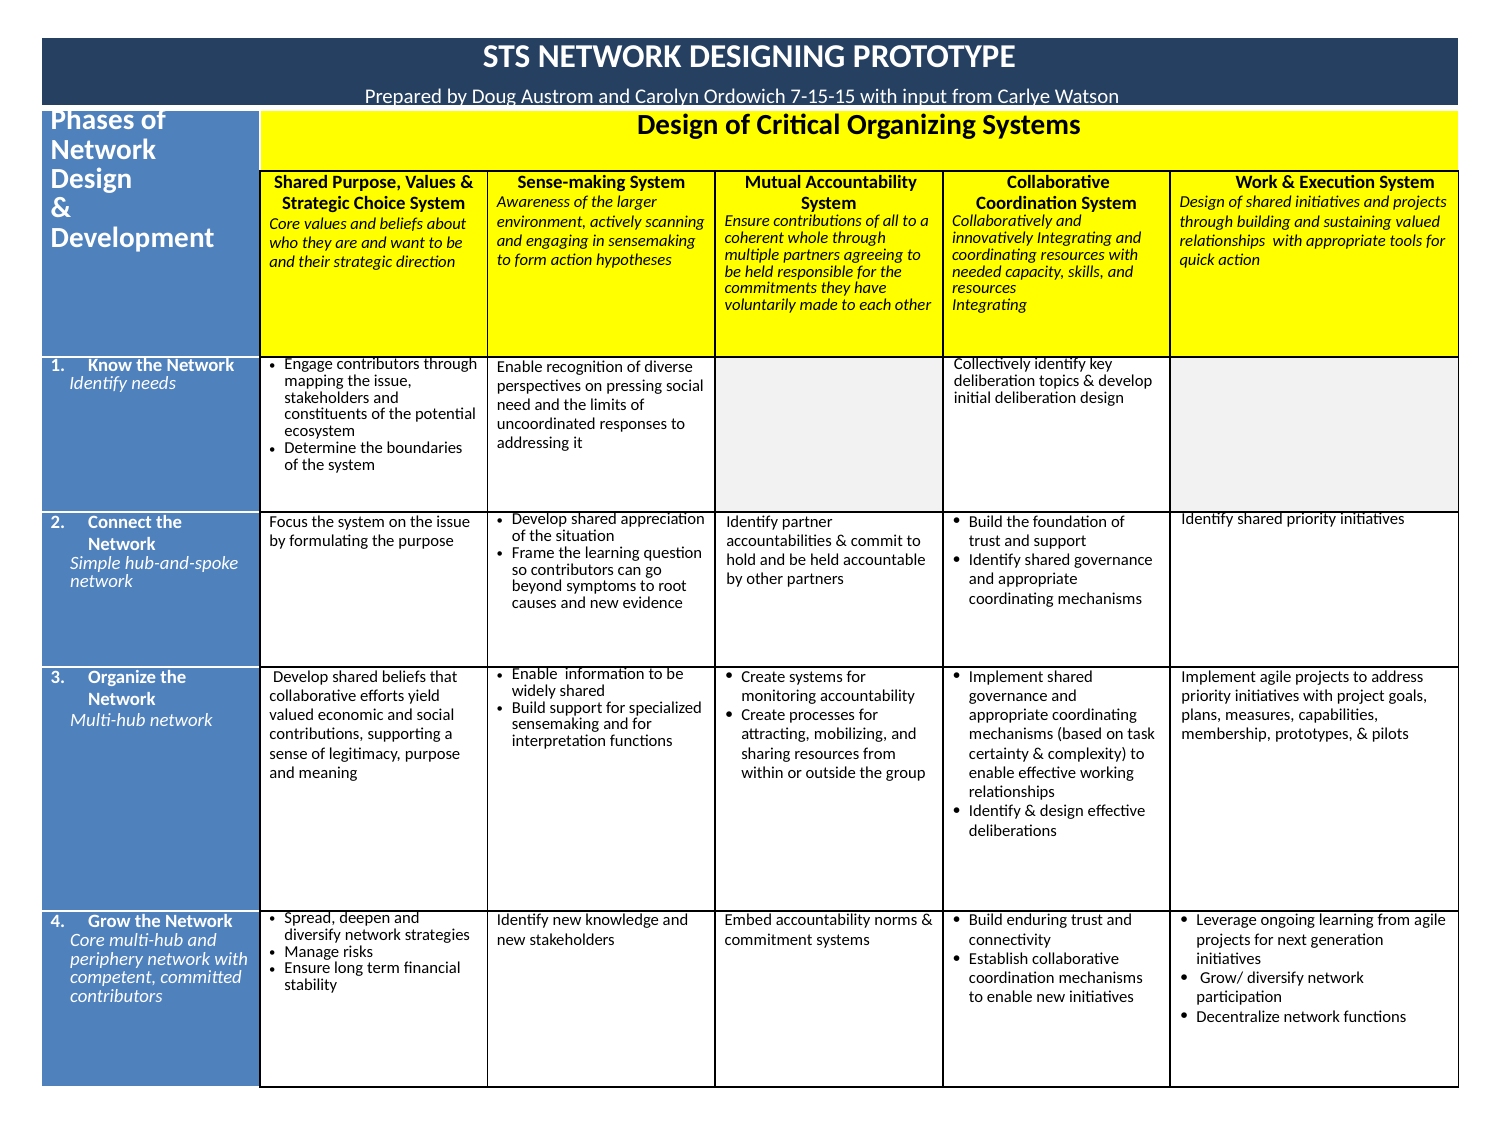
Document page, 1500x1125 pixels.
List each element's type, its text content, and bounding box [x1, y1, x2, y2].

table_cell Design of Critical Organizing Systems [261, 111, 1458, 170]
table_cell Leverage ongoing learning from agile projects for next generation initiatives Grow/ diversify network participation Decentralize network functions [1171, 912, 1458, 1086]
table_cell Connect the Network Simple hub-and-spoke network [42, 513, 259, 666]
table_cell [1171, 358, 1458, 511]
table_cell Implement shared governance and appropriate coordinating mechanisms (based on task certainty & complexity) to enable effective working relationships Identify & design effective deliberations [944, 668, 1169, 910]
table_cell Create systems for monitoring accountability Create processes for attracting, mobilizing, and sharing resources from within or outside the group [716, 668, 942, 910]
table_cell Build enduring trust and connectivity Establish collaborative coordination mechanisms to enable new initiatives [944, 912, 1169, 1086]
table_cell [716, 358, 942, 511]
table_cell Identify shared priority initiatives [1171, 513, 1458, 666]
table_cell Implement agile projects to address priority initiatives with project goals, plans, measures, capabilities, membership, prototypes, & pilots [1171, 668, 1458, 910]
table_cell Embed accountability norms & commitment systems [716, 912, 942, 1086]
table_cell Sense-making System Awareness of the larger environment, actively scanning and engaging in sensemaking to form action hypotheses [488, 172, 714, 356]
table_cell Enable recognition of diverse perspectives on pressing social need and the limits of uncoordinated responses to addressing it [488, 358, 714, 511]
table_cell Identify partner accountabilities & commit to hold and be held accountable by other partners [716, 513, 942, 666]
table_cell Know the Network Identify needs [42, 358, 259, 511]
table_header STS NETWORK DESIGNING PROTOTYPE [42, 38, 1458, 105]
table_cell Shared Purpose, Values & Strategic Choice System Core values and beliefs about who they are and want to be and their strategic direction [261, 172, 487, 356]
table_cell Phases of Network Design & Development [42, 111, 259, 356]
table_cell Work & Execution System Design of shared initiatives and projects through building and sustaining valued relationships with appropriate tools for quick action [1171, 172, 1458, 356]
table_cell Grow the Network Core multi-hub and periphery network with competent, committed contributors [42, 912, 259, 1086]
table_cell Collaborative Coordination System Collaboratively and innovatively Integrating and coordinating resources with needed capacity, skills, and resources Integrating [944, 172, 1169, 356]
table_cell Collectively identify key deliberation topics & develop initial deliberation design [944, 358, 1169, 511]
table_cell Enable information to be widely shared Build support for specialized sensemaking and for interpretation functions [488, 668, 714, 910]
table_cell Develop shared beliefs that collaborative efforts yield valued economic and social contributions, supporting a sense of legitimacy, purpose and meaning [261, 668, 487, 910]
table_cell Spread, deepen and diversify network strategies Manage risks Ensure long term financial stability [261, 912, 487, 1086]
table_cell Mutual Accountability System Ensure contributions of all to a coherent whole through multiple partners agreeing to be held responsible for the commitments they have voluntarily made to each other [716, 172, 942, 356]
table_cell Engage contributors through mapping the issue, stakeholders and constituents of the potential ecosystem Determine the boundaries of the system [261, 358, 487, 511]
text_box Prepared by Doug Austrom and Carolyn Ordowich 7-15-15 with input from Carlye Watson [349, 75, 1226, 115]
table_cell Identify new knowledge and new stakeholders [488, 912, 714, 1086]
table_cell Build the foundation of trust and support Identify shared governance and appropriate coordinating mechanisms [944, 513, 1169, 666]
table_cell Focus the system on the issue by formulating the purpose [261, 513, 487, 666]
table_cell Develop shared appreciation of the situation Frame the learning question so contributors can go beyond symptoms to root causes and new evidence [488, 513, 714, 666]
table_cell Organize the Network Multi-hub network [42, 668, 259, 910]
